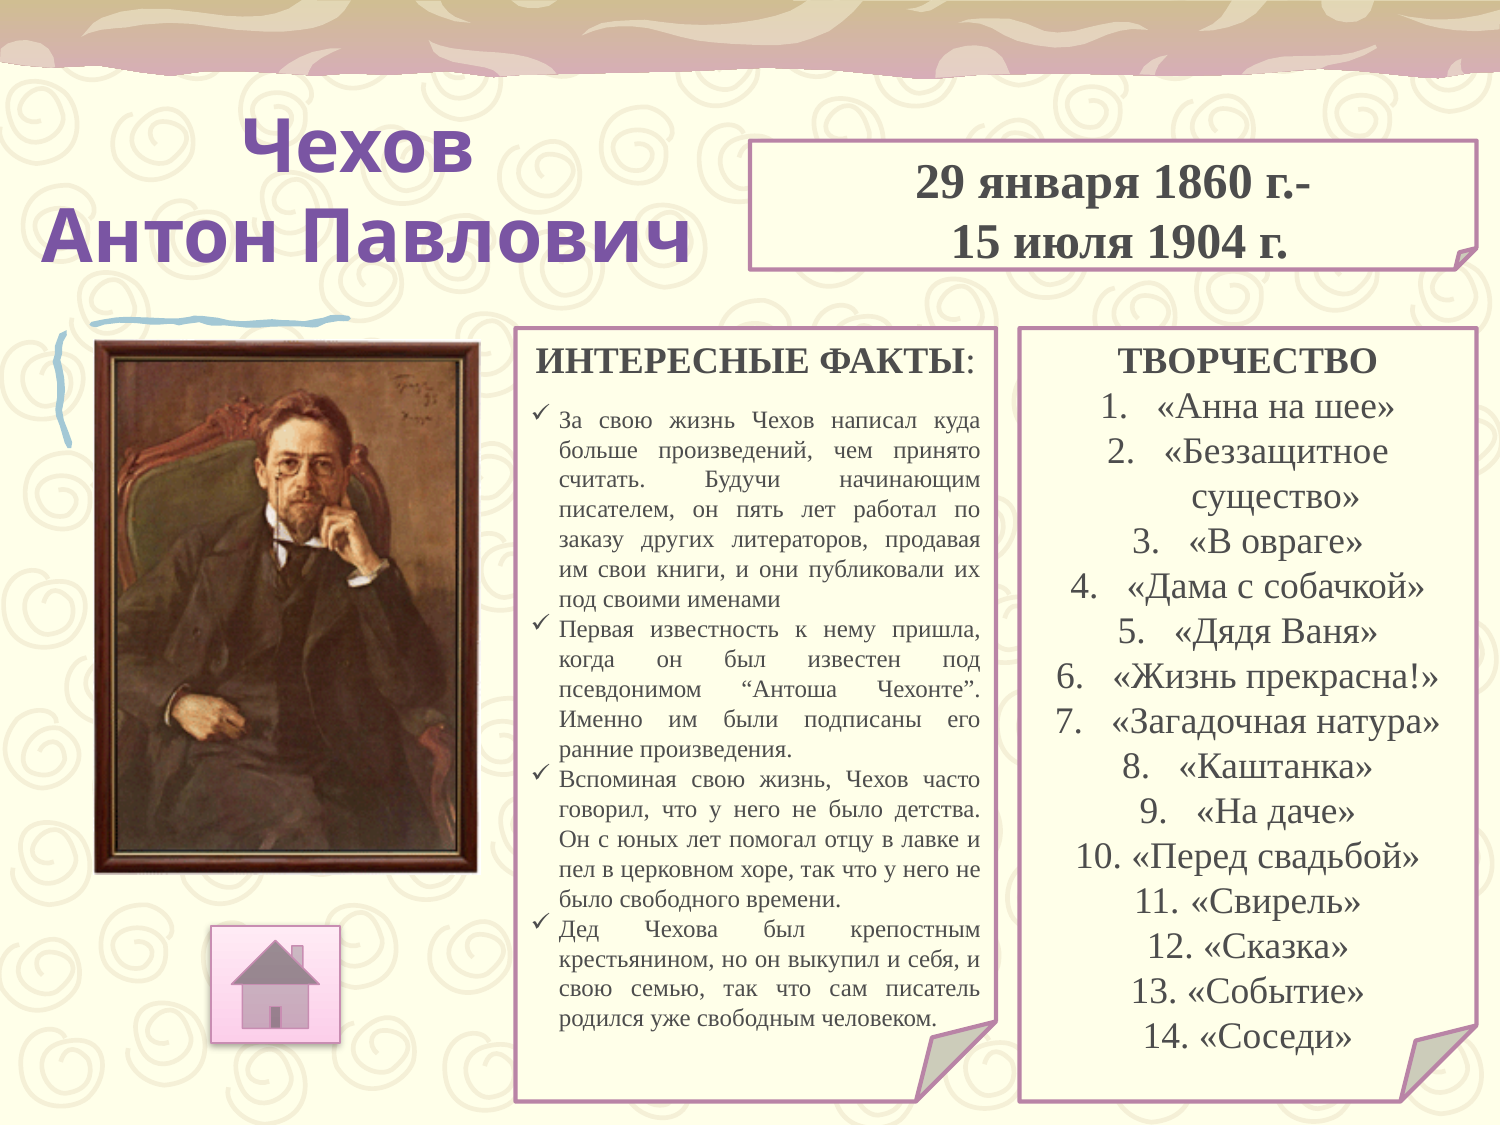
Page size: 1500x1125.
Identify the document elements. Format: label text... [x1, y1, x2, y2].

picture [93, 339, 481, 875]
text_box 29 января 1860 г.- 15 июля 1904 г. [747, 138, 1479, 272]
text_box [210, 925, 341, 1044]
text_box ИНТЕРЕСНЫЕ ФАКТЫ: За свою жизнь Чехов написал куда больше произведений, чем принято считать. Будучи начинающим писателем, он пять лет работал по заказу других литераторов, продавая им свои книги, и они публиковали их под своими именами Первая известность к нему пришла, когда он был известен под псевдонимом “Антоша Чехонте”. Именно им были подписаны его ранние произведения. Вспоминая свою жизнь, Чехов часто говорил, что у него не было детства. Он с юных лет помогал отцу в лавке и пел в церковном хоре, так что у него не было свободного времени. Дед Чехова был крепостным крестьянином, но он выкупил и себя, и свою семью, так что сам писатель родился уже свободным человеком. [513, 326, 999, 1104]
text_box ТВОРЧЕСТВО «Анна на шее» «Беззащитное существо» «В овраге» «Дама с собачкой» «Дядя Ваня» «Жизнь прекрасна!» «Загадочная натура» «Каштанка» «На даче» «Перед свадьбой» «Свирель» «Сказка» «Событие» «Соседи» [1017, 326, 1479, 1104]
title Чехов Антон Павлович [0, 93, 1006, 282]
